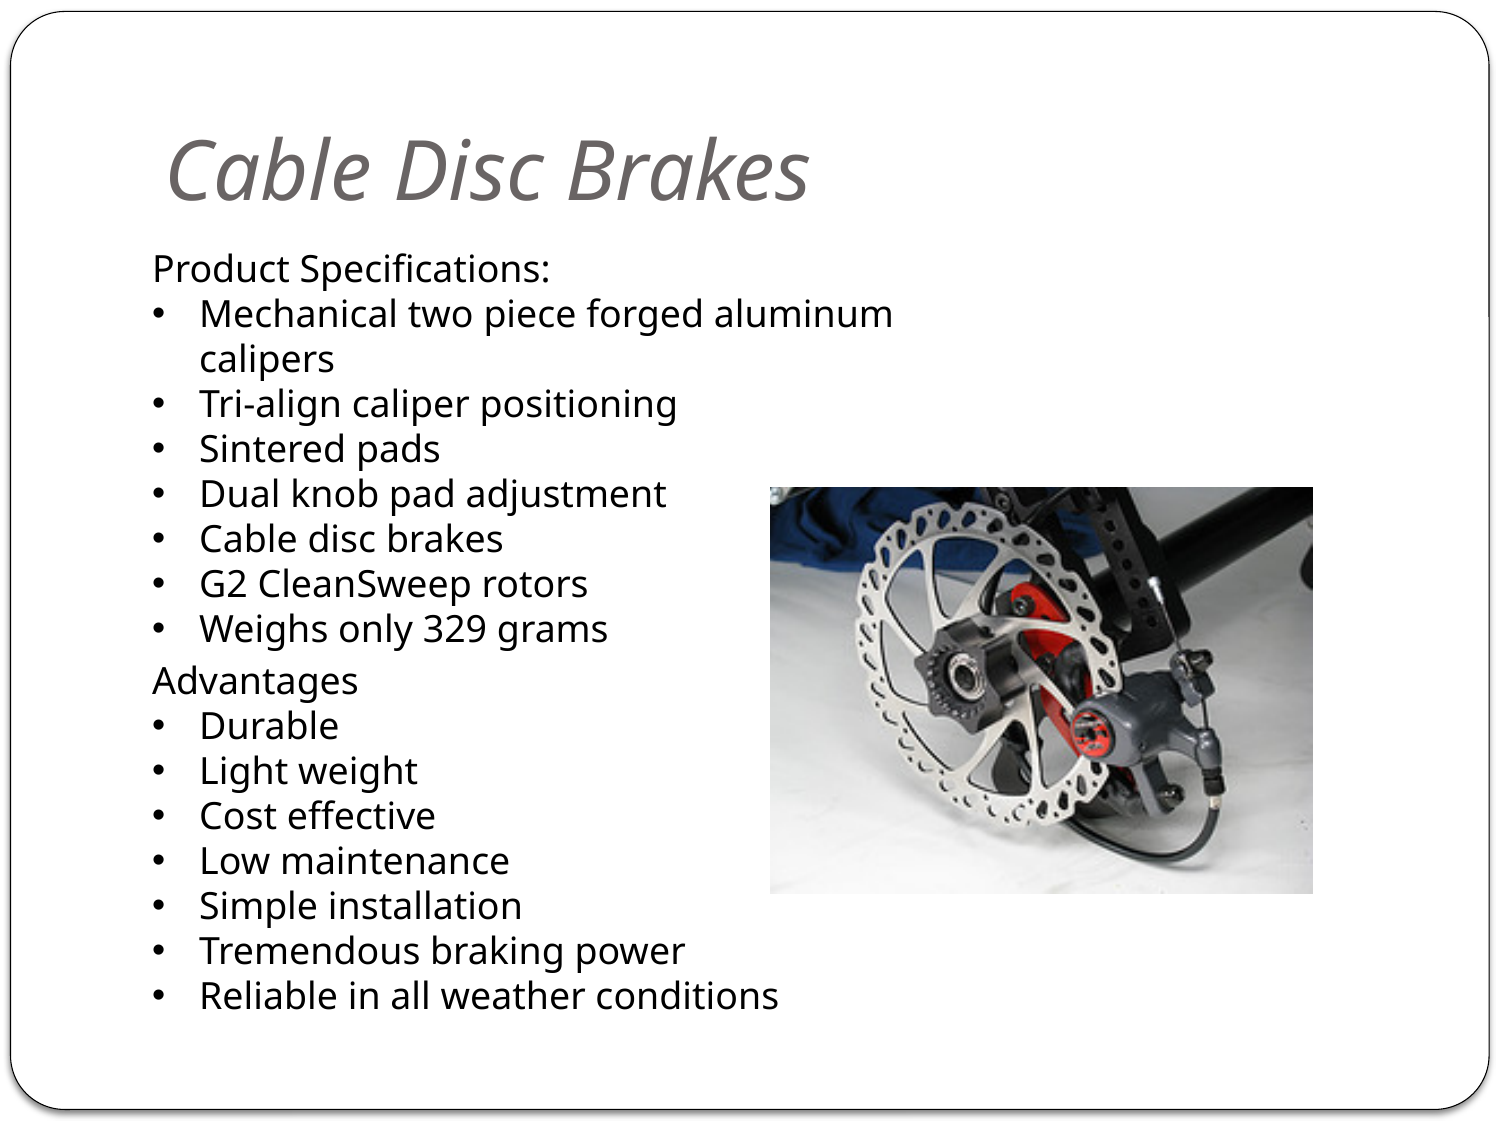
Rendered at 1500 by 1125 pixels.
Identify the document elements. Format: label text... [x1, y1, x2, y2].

text_box Product Specifications: Mechanical two piece forged aluminum calipers Tri-align caliper positioning Sintered pads Dual knob pad adjustment Cable disc brakes G2 CleanSweep rotors Weighs only 329 grams [137, 237, 1038, 649]
text_box Advantages Durable Light weight Cost effective Low maintenance Simple installation Tremendous braking power Reliable in all weather conditions [137, 649, 888, 1025]
title Cable Disc Brakes [150, 45, 1425, 233]
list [770, 487, 1313, 895]
